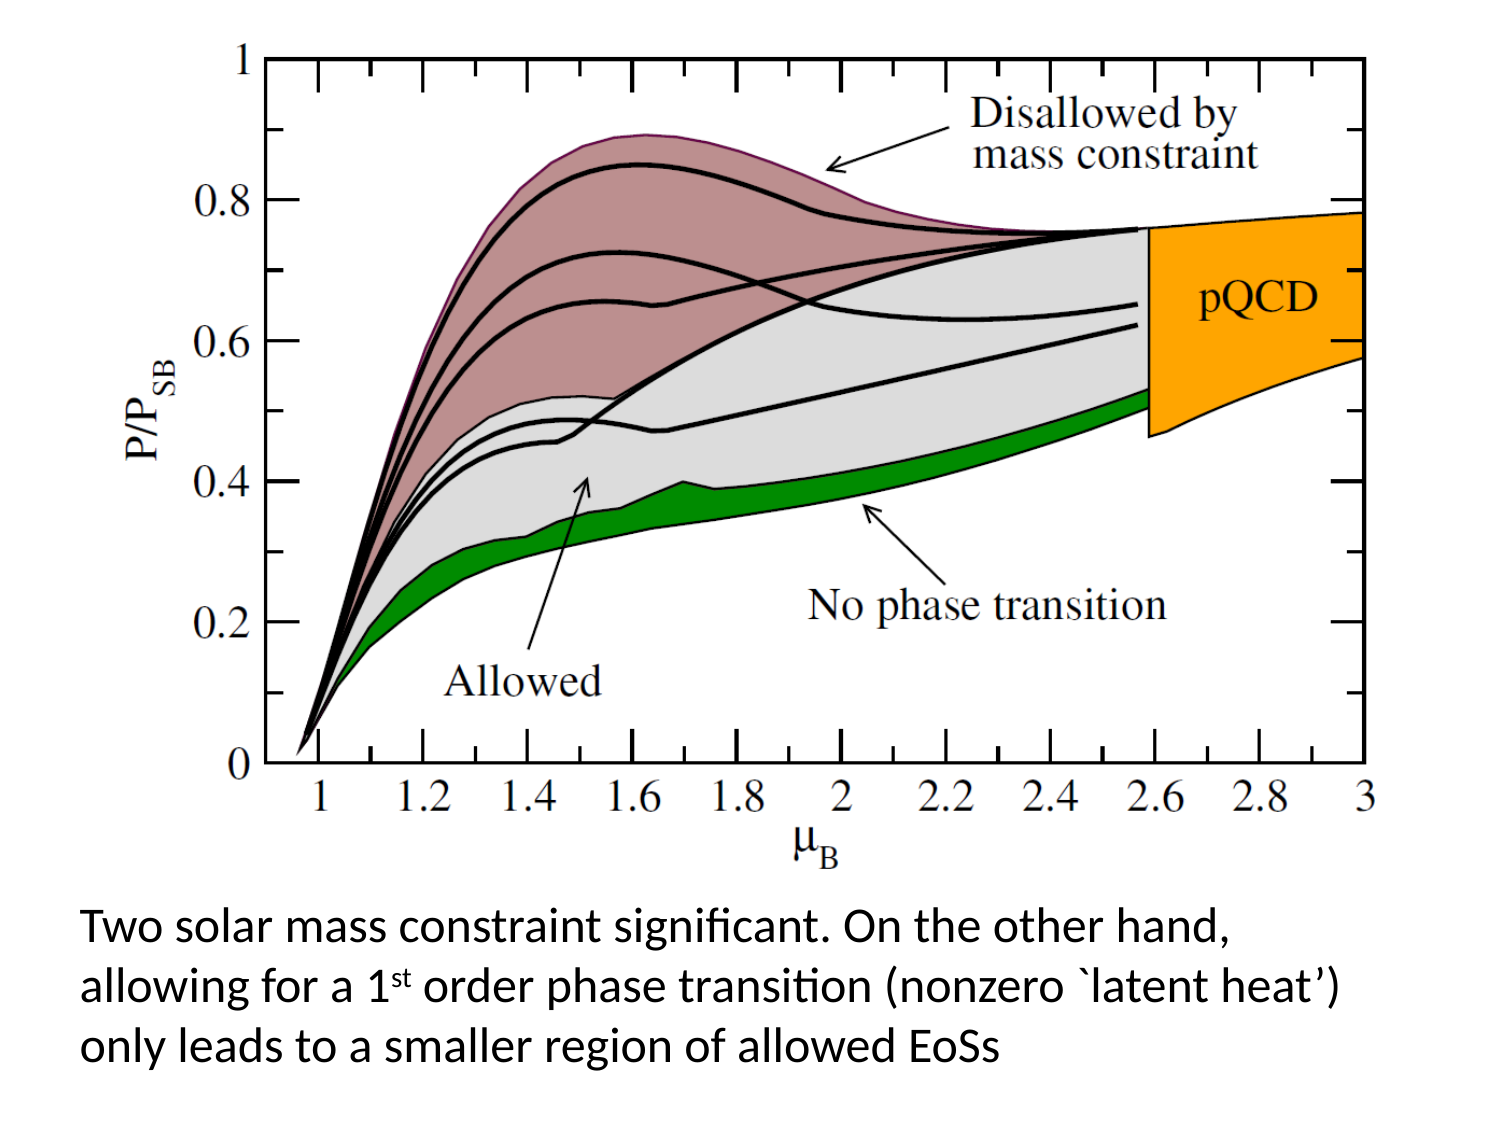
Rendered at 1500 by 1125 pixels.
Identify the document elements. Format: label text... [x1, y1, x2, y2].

text_box Two solar mass constraint significant. On the other hand, allowing for a 1st order phase transition (nonzero `latent heat’) only leads to a smaller region of allowed EoSs [64, 885, 1400, 1081]
picture [123, 43, 1377, 870]
